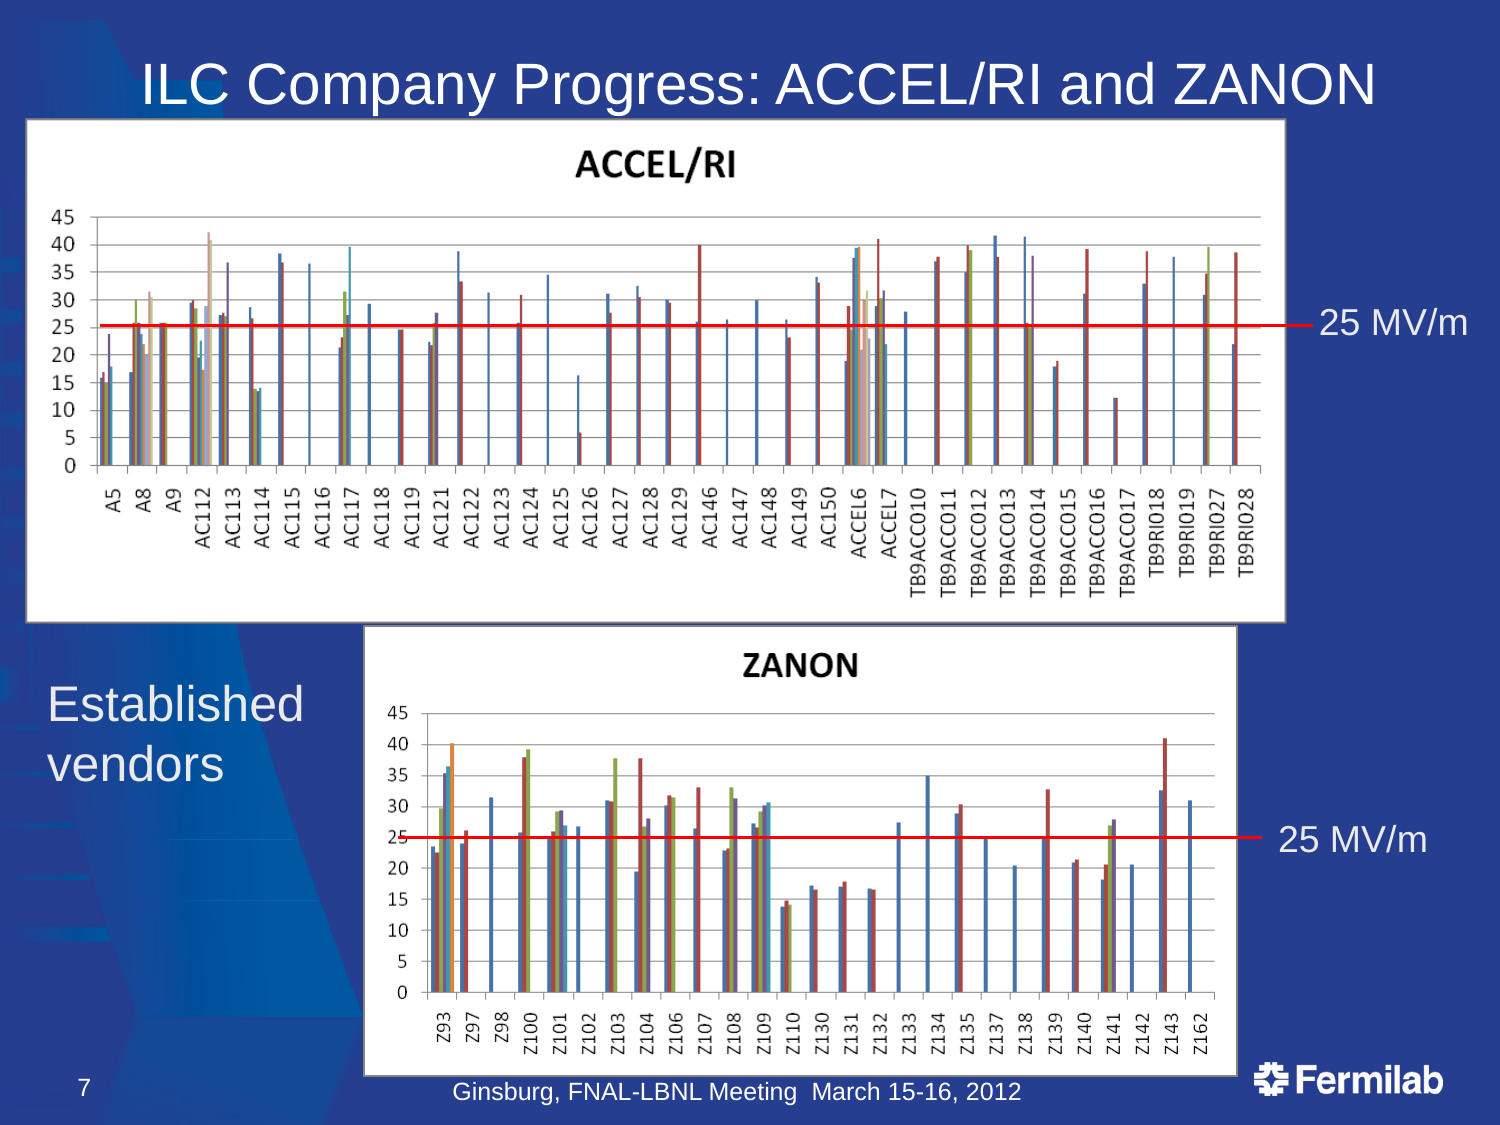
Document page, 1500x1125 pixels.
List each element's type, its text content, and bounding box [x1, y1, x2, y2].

text_box Established vendors [32, 664, 357, 800]
title ILC Company Progress: ACCEL/RI and ZANON [125, 0, 1438, 163]
footer Ginsburg, FNAL-LBNL Meeting March 15-16, 2012 [437, 1087, 1048, 1113]
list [24, 117, 1288, 626]
text_box 25 MV/m [1263, 807, 1444, 867]
picture [0, 0, 1500, 1125]
slide_number 7 [62, 1034, 376, 1110]
text_box 25 MV/m [1304, 290, 1484, 351]
